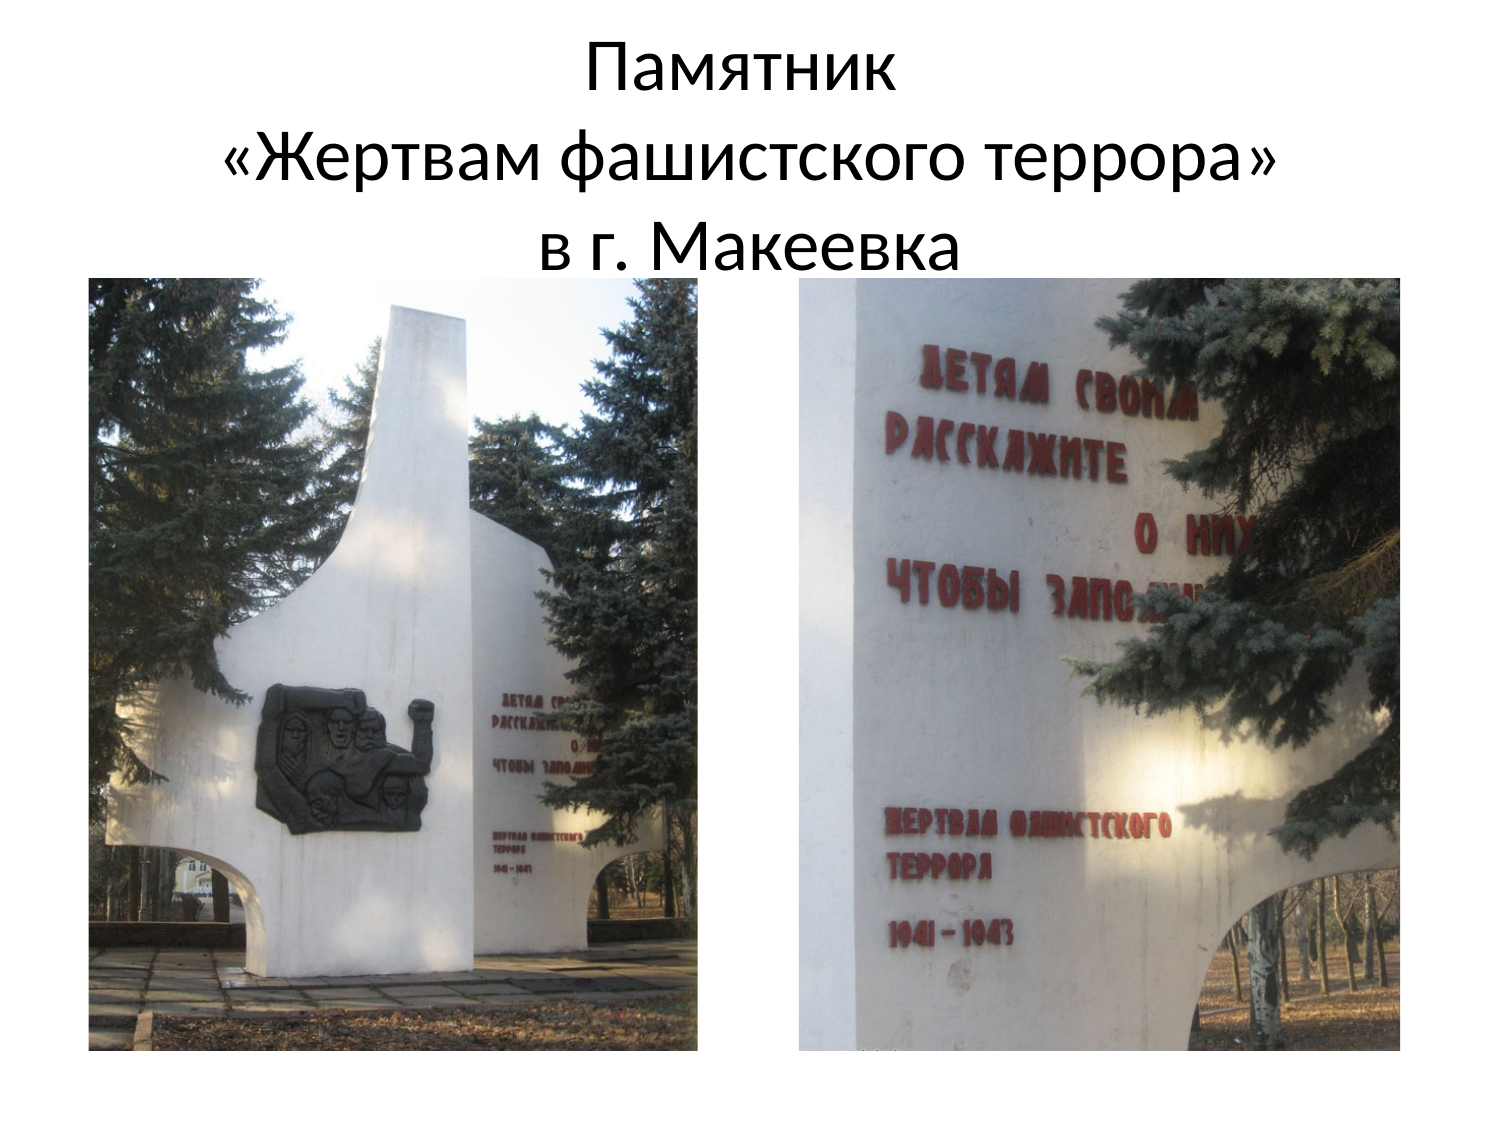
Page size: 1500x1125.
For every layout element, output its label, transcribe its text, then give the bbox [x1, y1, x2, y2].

picture [88, 278, 698, 1051]
picture [798, 278, 1401, 1051]
text_box Памятник «Жертвам фашистского террора» в г. Макеевка [45, 7, 1471, 146]
